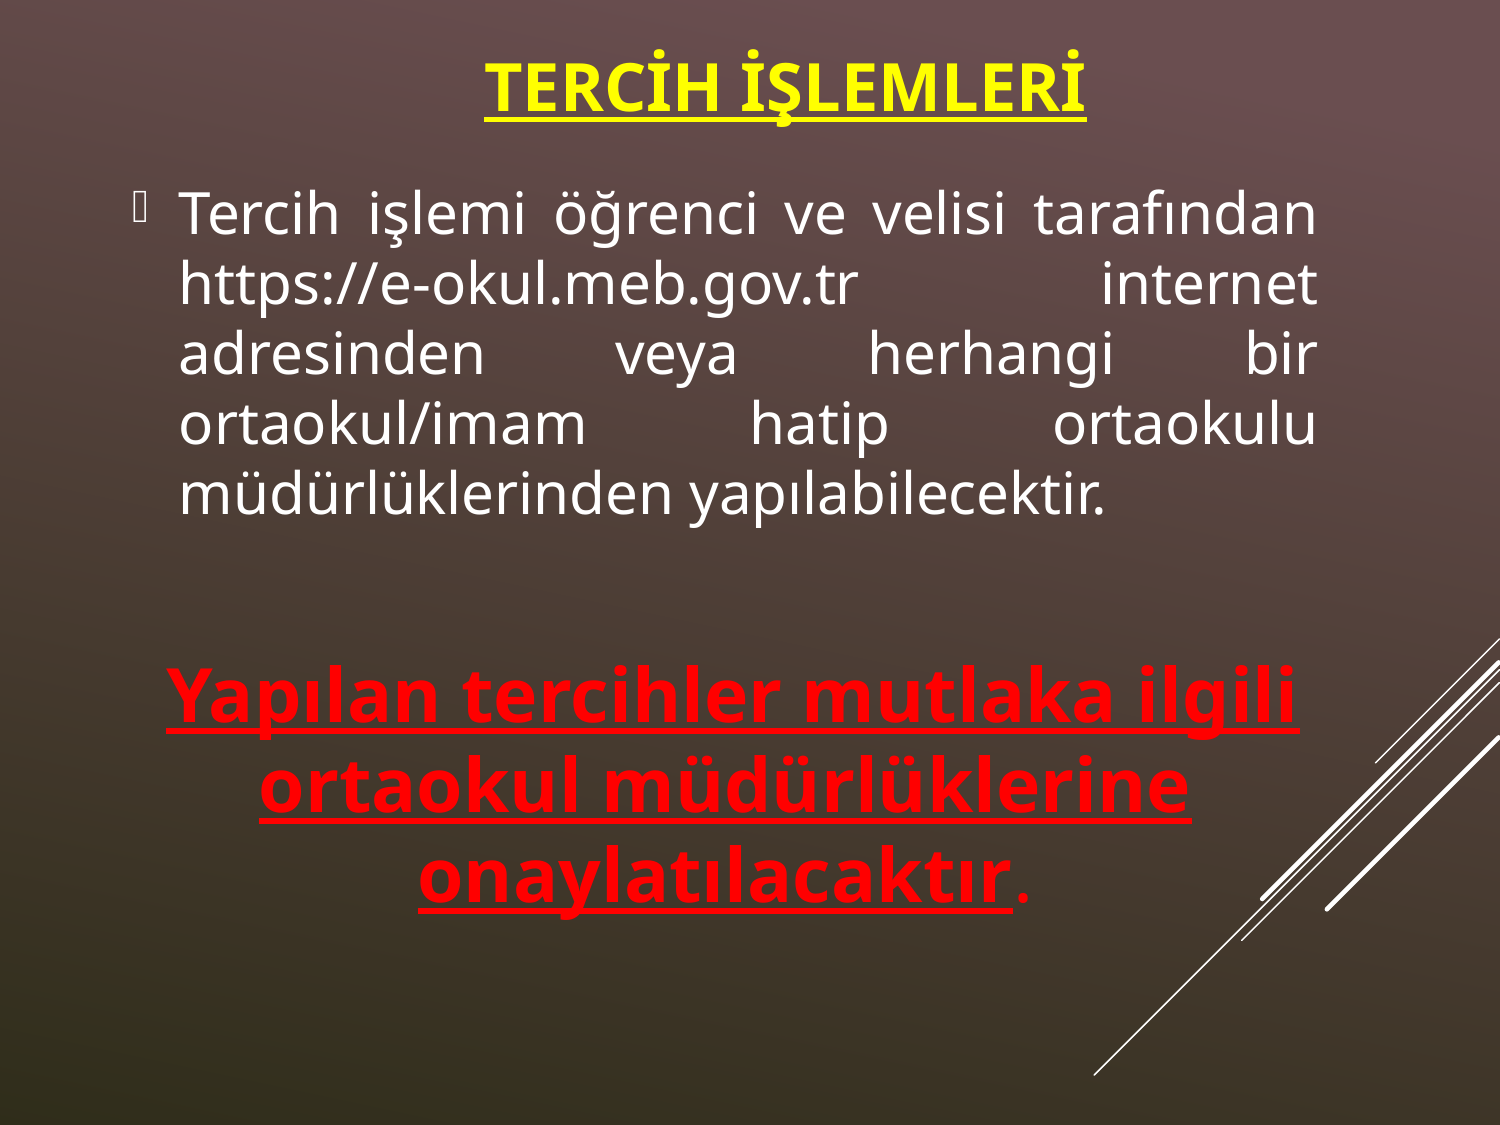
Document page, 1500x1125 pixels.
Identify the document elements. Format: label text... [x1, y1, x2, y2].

title TERCİH İŞLEMLERİ [81, 0, 1370, 250]
list Tercih işlemi öğrenci ve velisi tarafından https://e-okul.meb.gov.tr internet adresinden veya herhangi bir ortaokul/imam hatip ortaokulu müdürlüklerinden yapılabilecektir. Yapılan tercihler mutlaka ilgili ortaokul müdürlüklerine onaylatılacaktır. [117, 137, 1334, 958]
